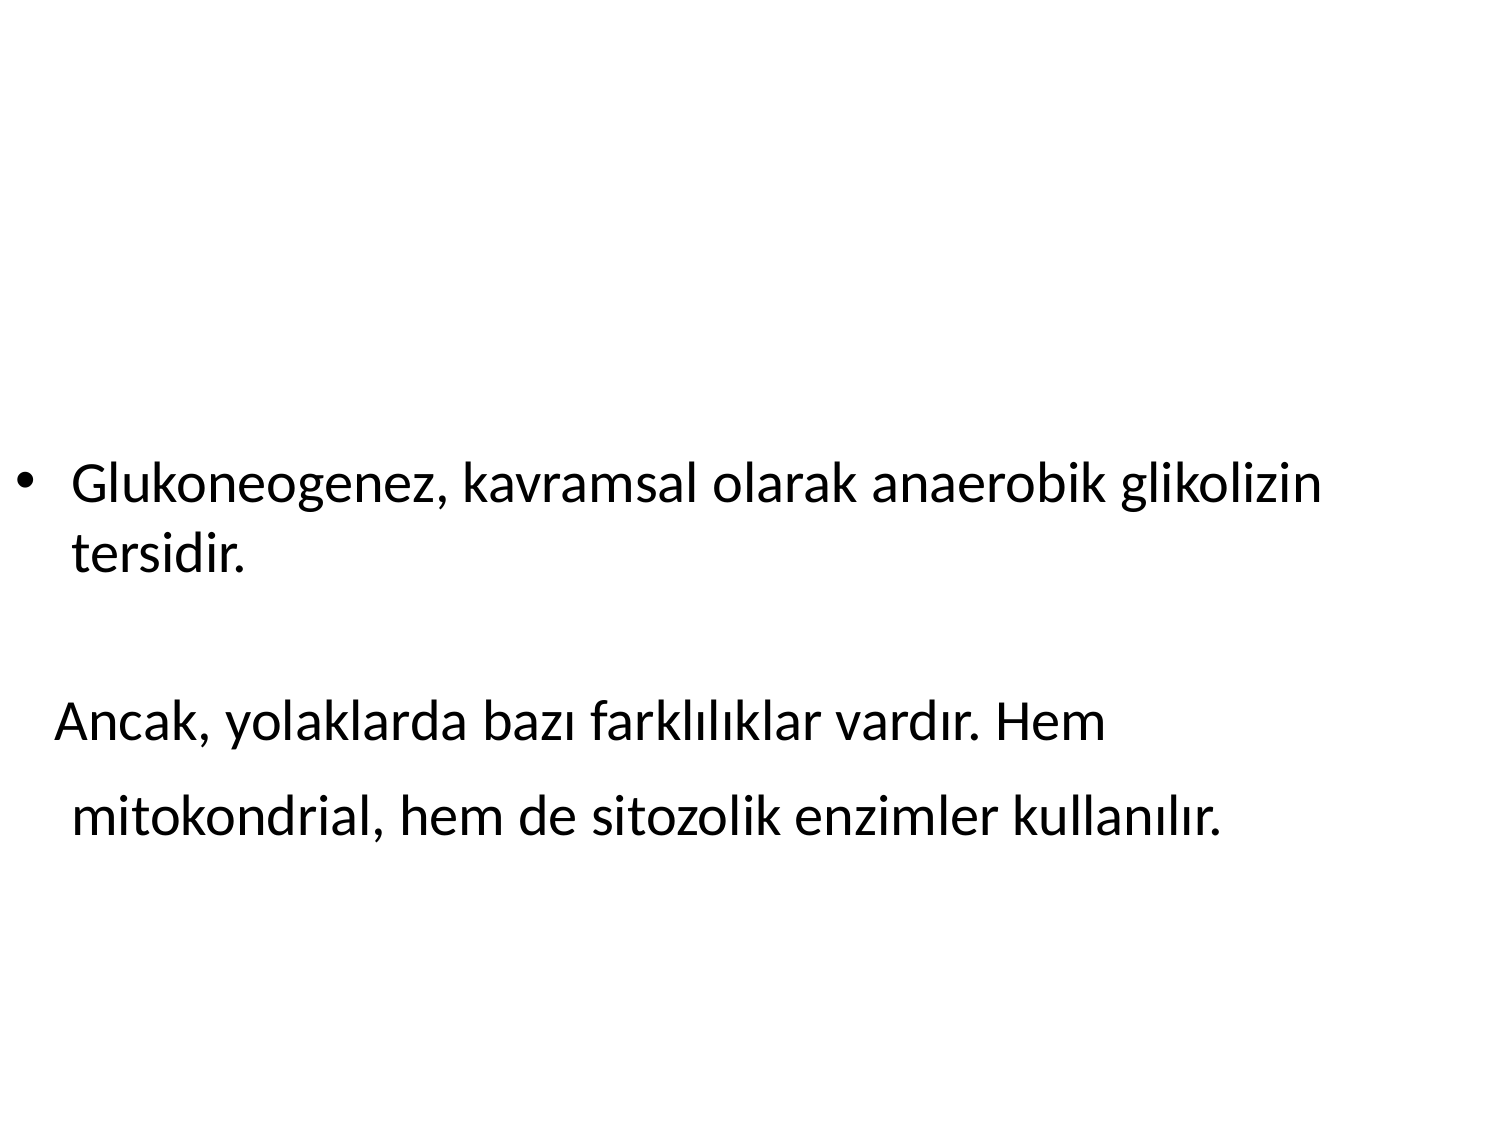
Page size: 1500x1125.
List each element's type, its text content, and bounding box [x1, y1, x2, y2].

list Glukoneogenez, kavramsal olarak anaerobik glikolizin tersidir. Ancak, yolaklarda bazı farklılıklar vardır. Hem mitokondrial, hem de sitozolik enzimler kullanılır. [0, 324, 1350, 1000]
